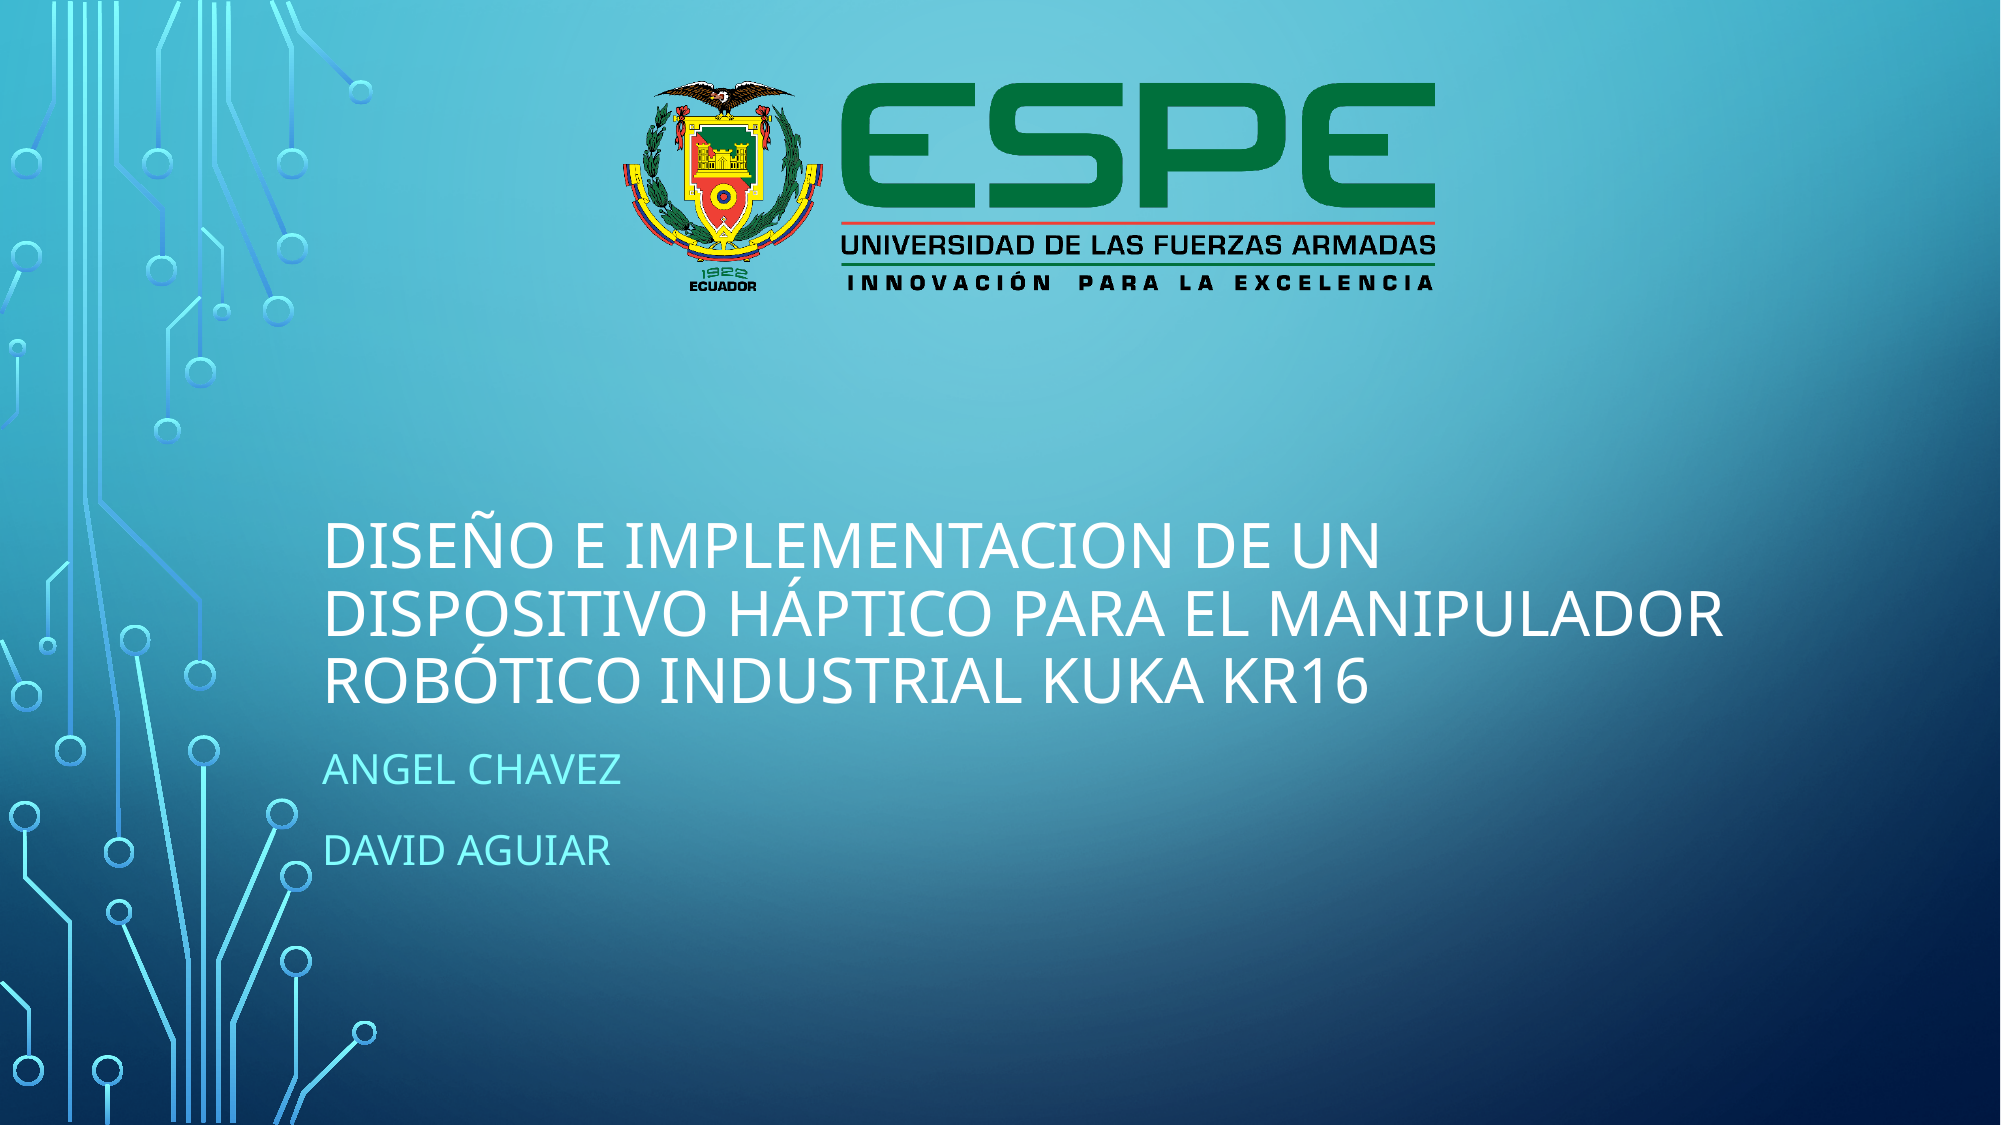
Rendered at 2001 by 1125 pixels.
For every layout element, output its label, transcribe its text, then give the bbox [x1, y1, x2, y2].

picture [622, 81, 1435, 292]
subtitle Angel Chavez David Aguiar [307, 725, 1750, 997]
title DISEÑO E IMPLEMENTACION DE UN DISPOSITIVO HÁPTICO PARA EL MANIPULADOR ROBÓTICO INDUSTRIAL KUKA KR16 [307, 333, 1750, 725]
